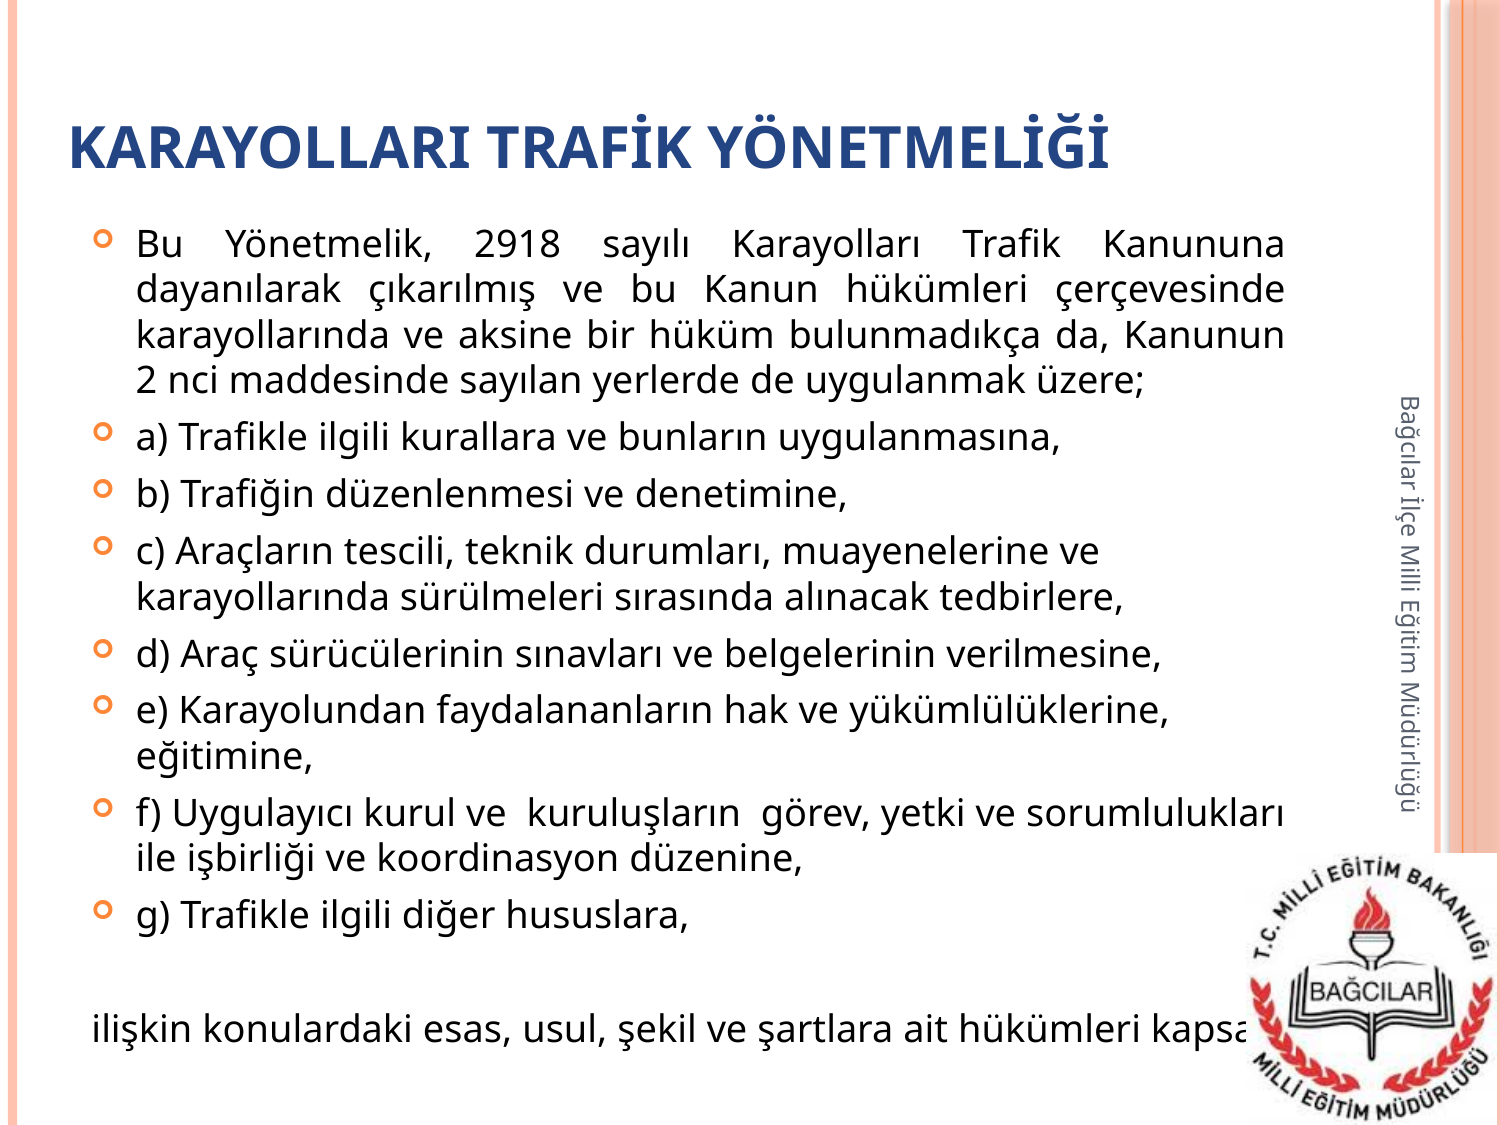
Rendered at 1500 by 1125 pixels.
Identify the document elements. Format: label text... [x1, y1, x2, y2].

footer Bağcılar İlçe Milli Eğitim Müdürlüğü [1379, 380, 1440, 849]
list Bu Yönetmelik, 2918 sayılı Karayolları Trafik Kanununa dayanılarak çıkarılmış ve bu Kanun hükümleri çerçevesinde karayollarında ve aksine bir hüküm bulunmadıkça da, Kanunun 2 nci maddesinde sayılan yerlerde de uygulanmak üzere; a) Trafikle ilgili kurallara ve bunların uygulanmasına, b) Trafiğin düzenlenmesi ve denetimine, c) Araçların tescili, teknik durumları, muayenelerine ve karayollarında sürülmeleri sırasında alınacak tedbirlere, d) Araç sürücülerinin sınavları ve belgelerinin verilmesine, e) Karayolundan faydalananların hak ve yükümlülüklerine, eğitimine, f) Uygulayıcı kurul ve kuruluşların görev, yetki ve sorumlulukları ile işbirliği ve koordinasyon düzenine, g) Trafikle ilgili diğer hususlara, ilişkin konulardaki esas, usul, şekil ve şartlara ait hükümleri kapsar. [76, 212, 1302, 1125]
title KARAYOLLARI TRAFİK YÖNETMELİĞİ [53, 0, 1402, 188]
picture [1245, 852, 1497, 1125]
